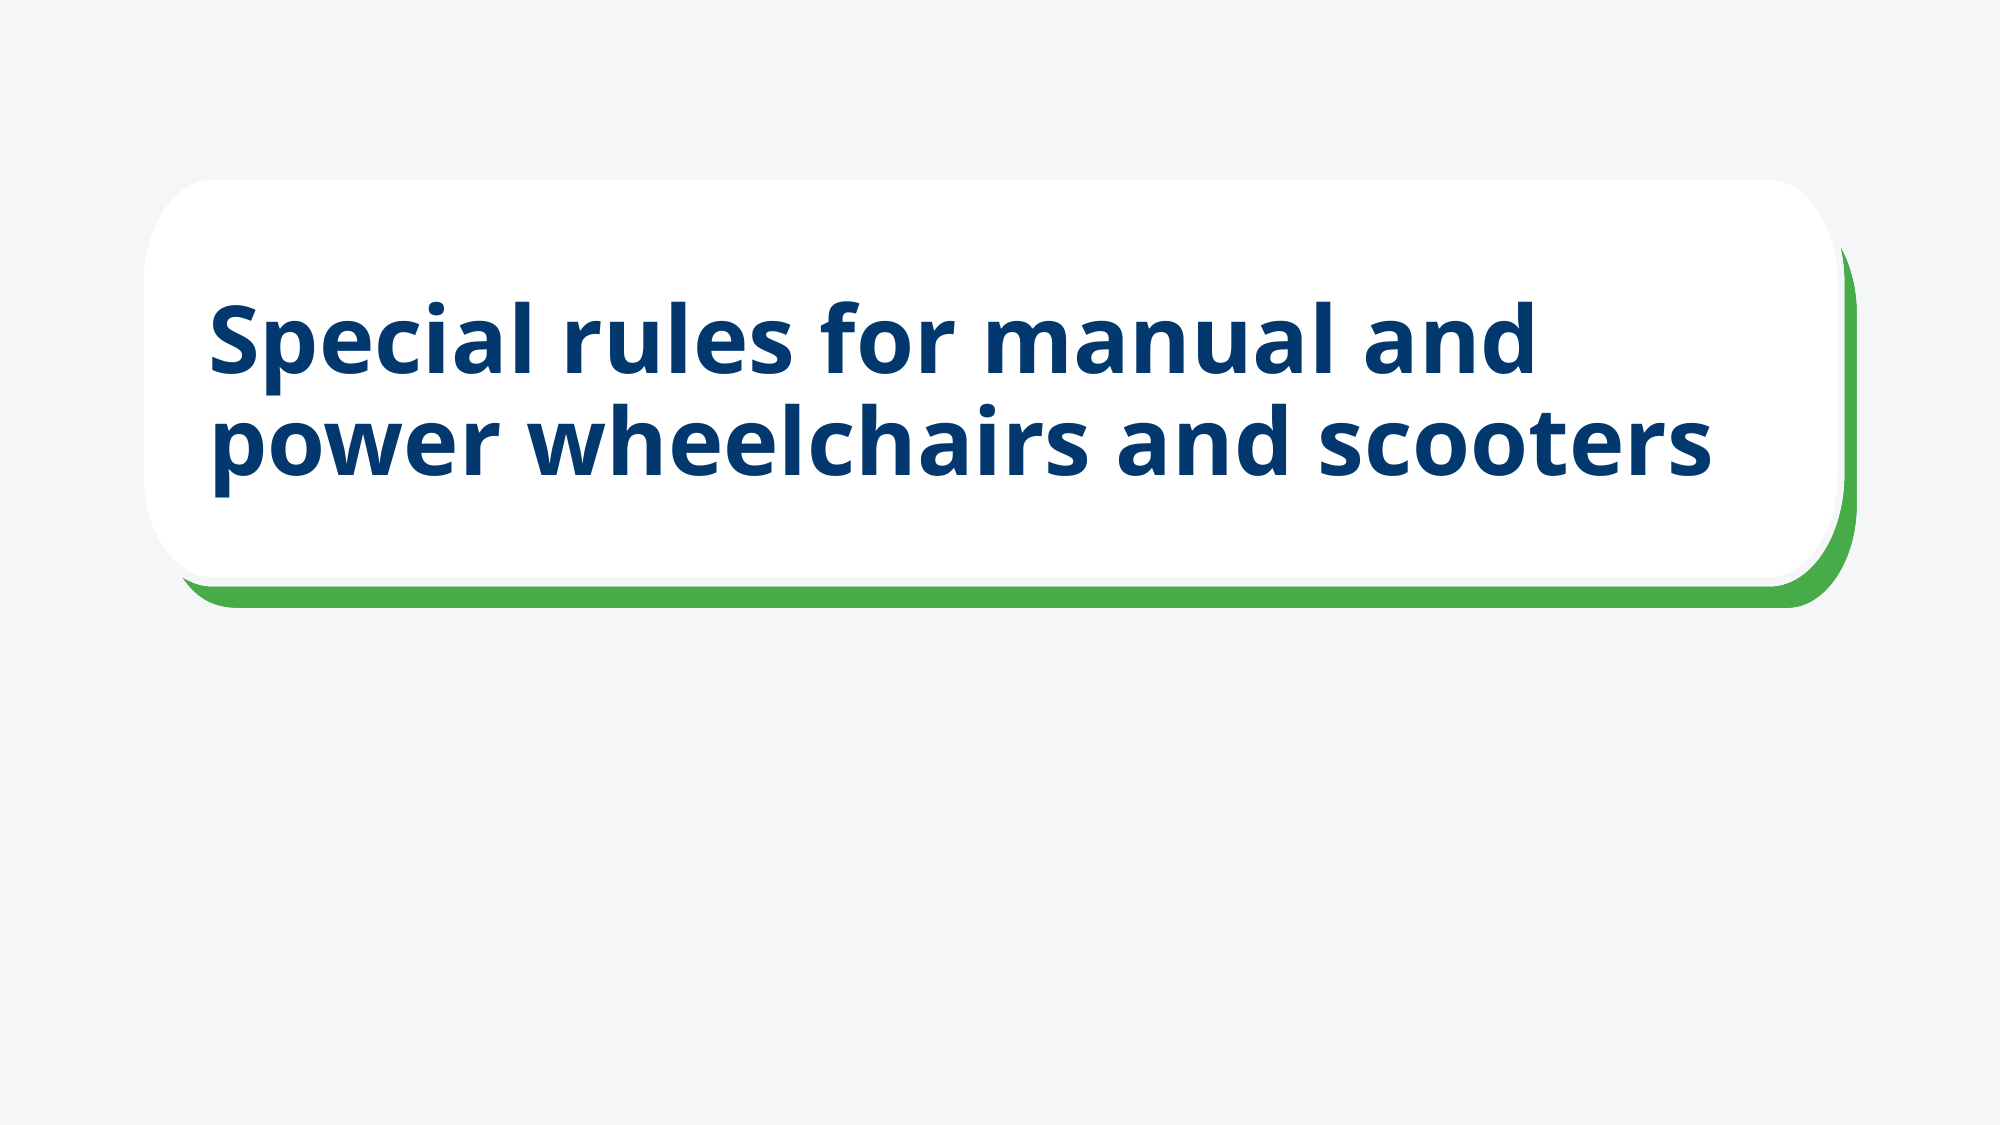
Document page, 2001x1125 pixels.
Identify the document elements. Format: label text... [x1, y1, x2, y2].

title Special rules for manual and power wheelchairs and scooters [193, 272, 1807, 503]
